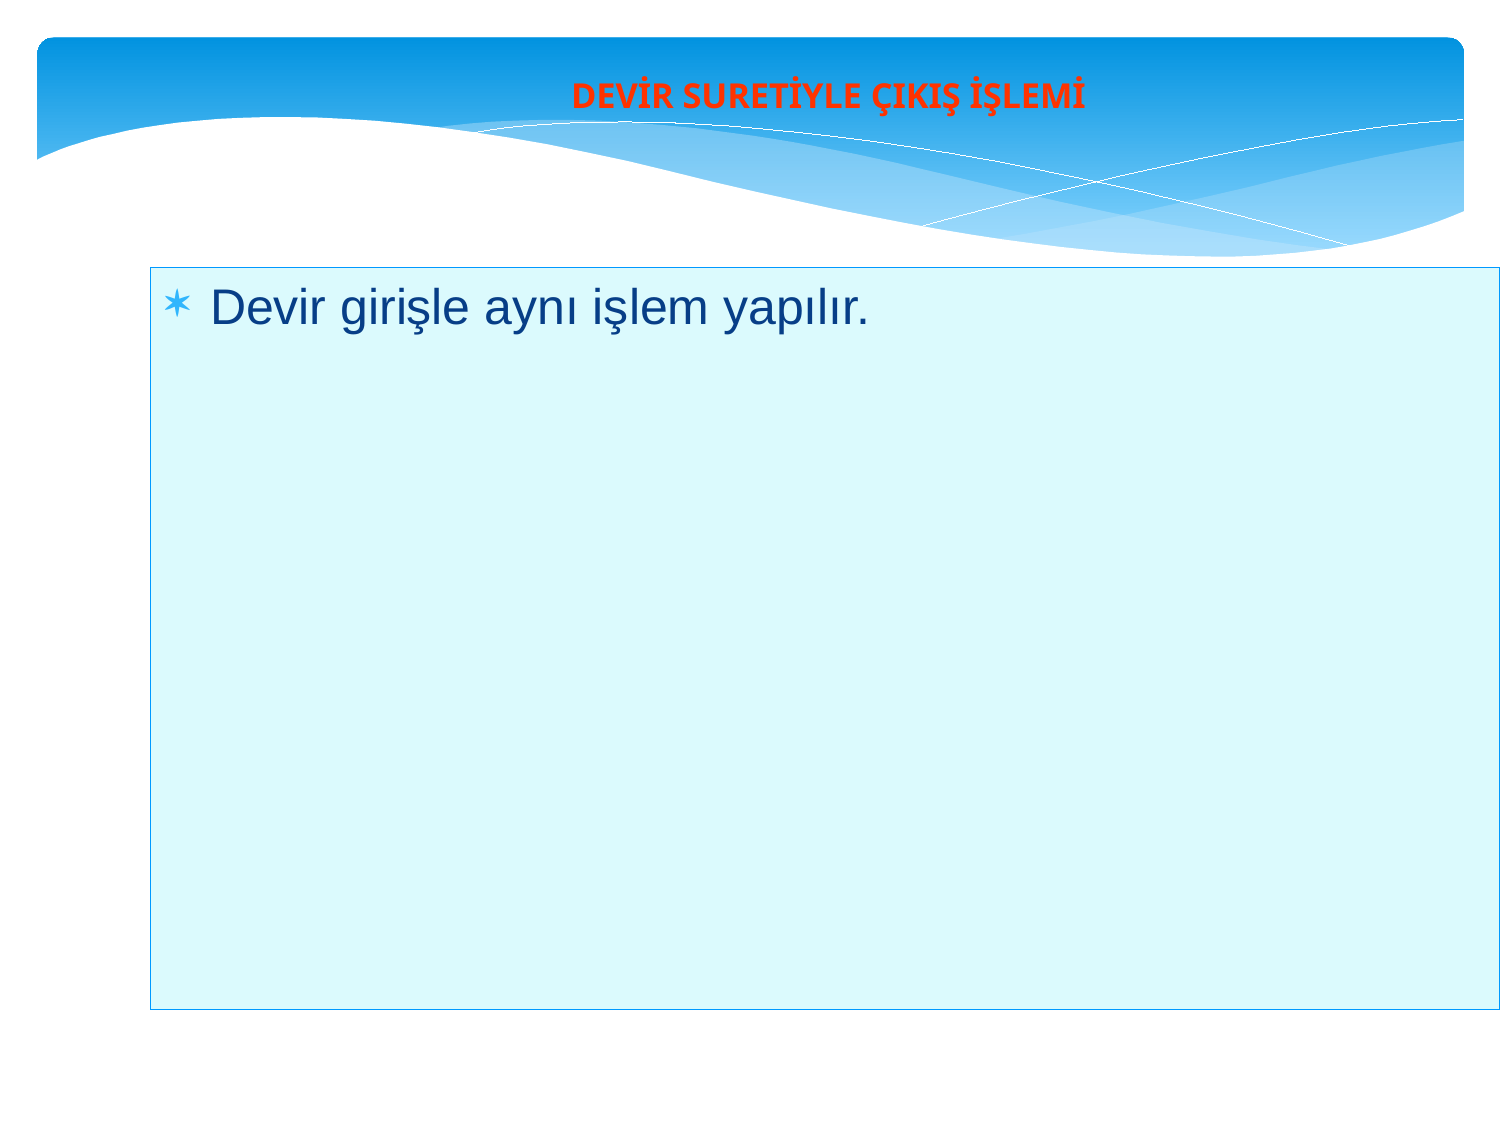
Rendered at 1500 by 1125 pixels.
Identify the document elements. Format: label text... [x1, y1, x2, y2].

title DEVİR SURETİYLE ÇIKIŞ İŞLEMİ [174, 66, 1500, 124]
list Devir girişle aynı işlem yapılır. [150, 267, 1500, 1010]
